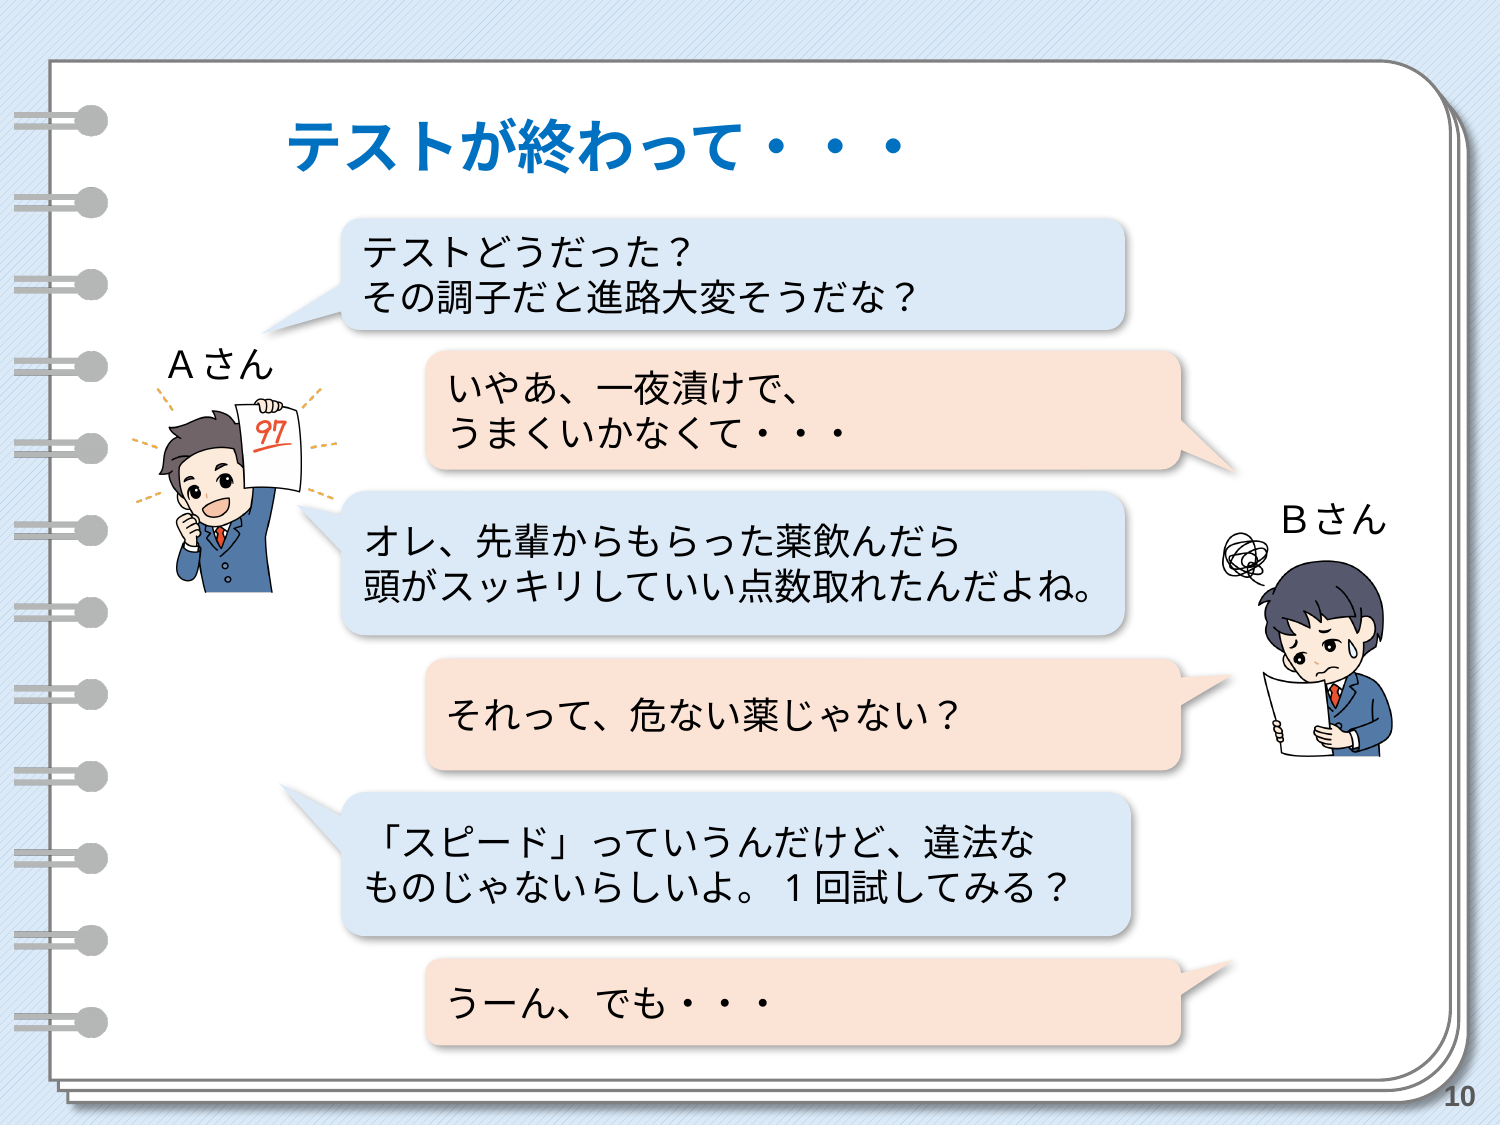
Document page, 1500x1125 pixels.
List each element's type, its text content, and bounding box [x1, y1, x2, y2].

picture [131, 387, 337, 594]
text_box Ｂさん [1235, 488, 1427, 549]
text_box うーん、でも・・・ [425, 958, 1234, 1046]
text_box Ａさん [123, 333, 315, 394]
text_box 「スピード」っていうんだけど、違法な ものじゃないらしいよ。1回試してみる？ [279, 783, 1132, 937]
picture [14, 105, 108, 1038]
text_box それって、危ない薬じゃない？ [425, 658, 1221, 771]
picture [1221, 532, 1393, 757]
text_box テストどうだった？ その調子だと進路大変そうだな？ [260, 218, 1125, 335]
slide_number 10 [1153, 1065, 1492, 1125]
text_box オレ、先輩からもらった薬飲んだら 頭がスッキリしていい点数取れたんだよね。 [337, 491, 1125, 636]
text_box いやあ、一夜漬けで、 うまくいかなくて・・・ [425, 350, 1237, 474]
text_box テストが終わって・・・ [269, 103, 1054, 188]
